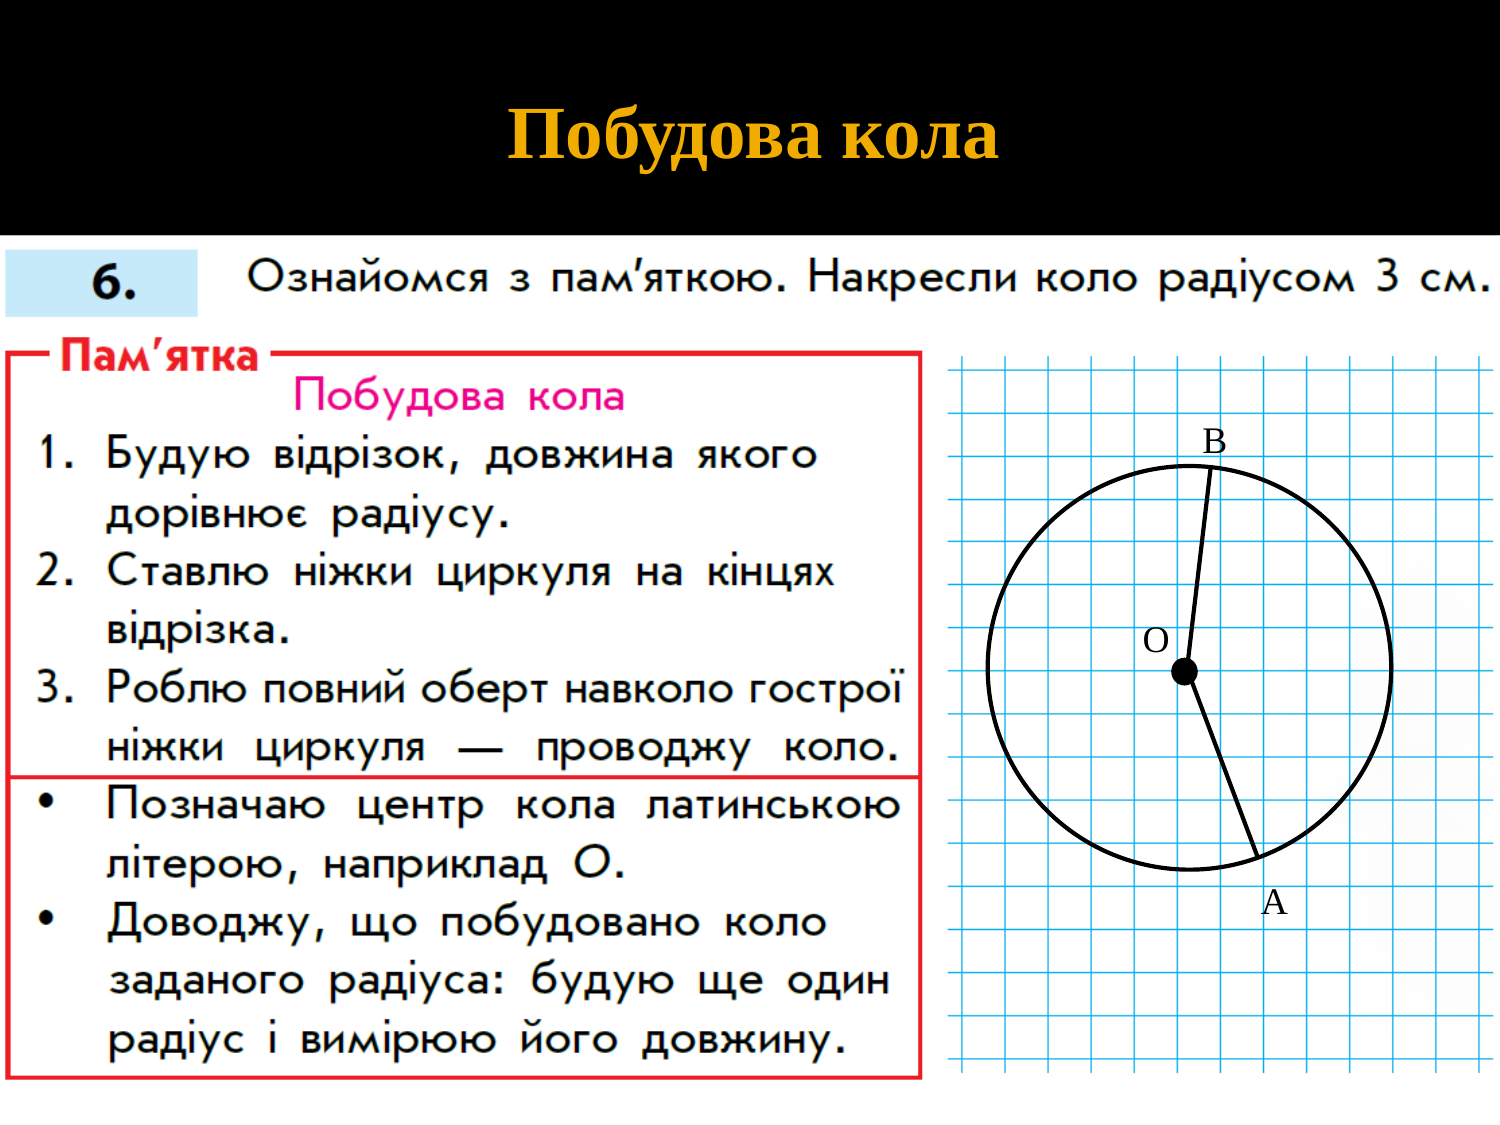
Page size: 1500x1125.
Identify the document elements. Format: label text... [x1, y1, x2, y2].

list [0, 243, 1500, 1088]
title Побудова кола [75, 25, 1425, 231]
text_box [914, 465, 1500, 870]
